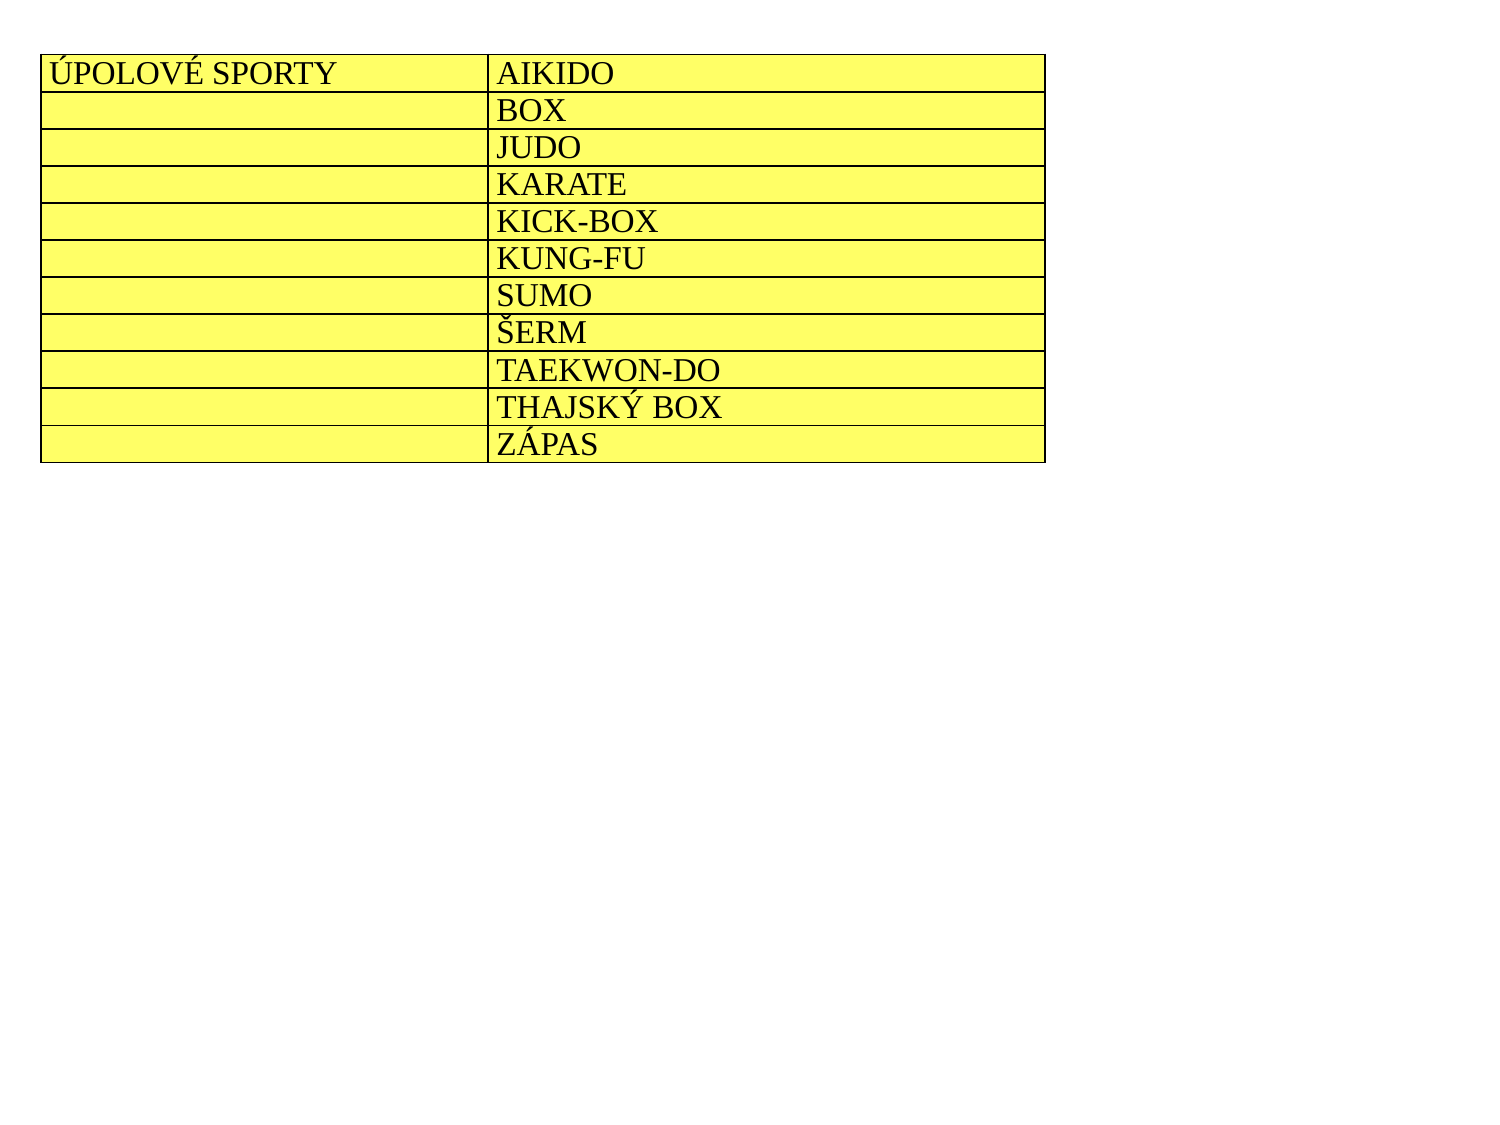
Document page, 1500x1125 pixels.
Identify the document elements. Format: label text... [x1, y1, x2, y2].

table_cell SUMO [489, 278, 1044, 313]
table_cell [42, 426, 487, 462]
table_cell ŠERM [489, 315, 1044, 350]
table_cell KARATE [489, 167, 1044, 202]
table_cell [42, 315, 487, 350]
table_cell [42, 389, 487, 425]
table_cell TAEKWON-DO [489, 352, 1044, 387]
table_cell [42, 167, 487, 202]
table_cell THAJSKÝ BOX [489, 389, 1044, 425]
table_cell [42, 204, 487, 239]
table_cell [42, 278, 487, 313]
table_header ÚPOLOVÉ SPORTY [42, 55, 487, 91]
table_cell BOX [489, 93, 1044, 128]
table_cell [42, 352, 487, 387]
table_cell JUDO [489, 130, 1044, 165]
table_cell KICK-BOX [489, 204, 1044, 239]
table_cell ZÁPAS [489, 426, 1044, 462]
table_header AIKIDO [489, 55, 1044, 91]
table_cell [42, 241, 487, 276]
table_cell KUNG-FU [489, 241, 1044, 276]
table_cell [42, 93, 487, 128]
